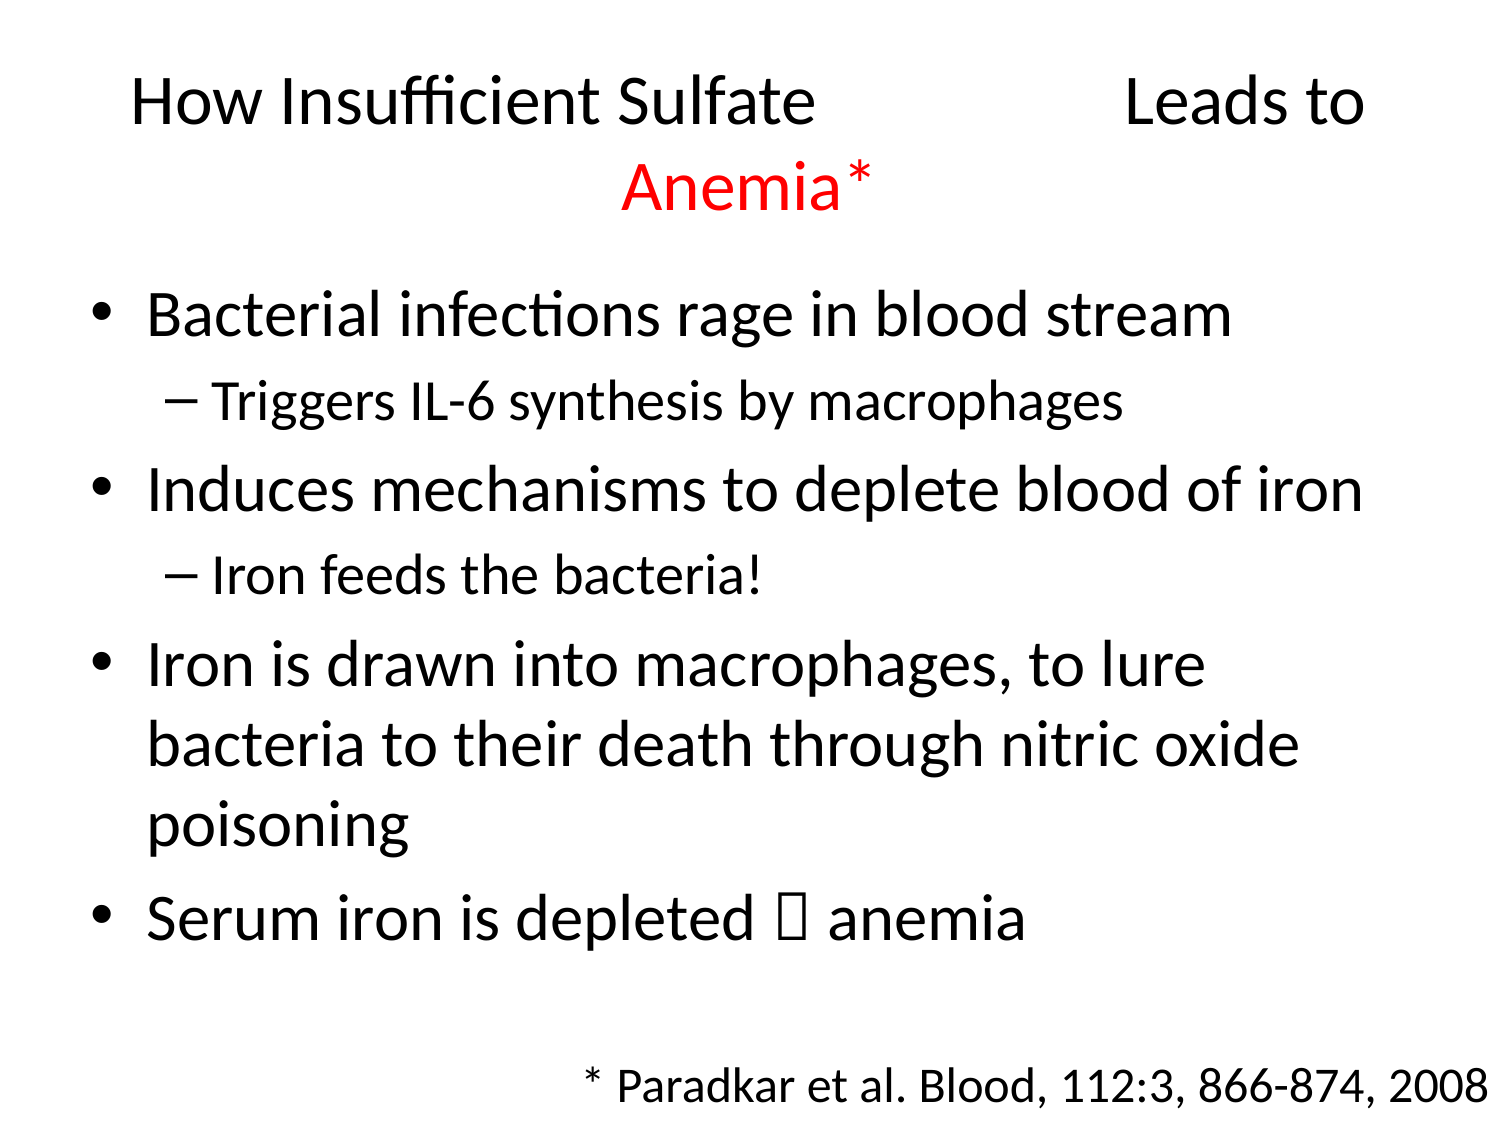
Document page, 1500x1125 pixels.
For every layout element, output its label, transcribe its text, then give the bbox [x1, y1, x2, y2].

text_box * Paradkar et al. Blood, 112:3, 866-874, 2008 [565, 1045, 1500, 1121]
list Bacterial infections rage in blood stream Triggers IL-6 synthesis by macrophages Induces mechanisms to deplete blood of iron Iron feeds the bacteria! Iron is drawn into macrophages, to lure bacteria to their death through nitric oxide poisoning Serum iron is depleted  anemia [75, 262, 1425, 1005]
title How Insufficient Sulfate Leads to Anemia* [75, 45, 1425, 233]
